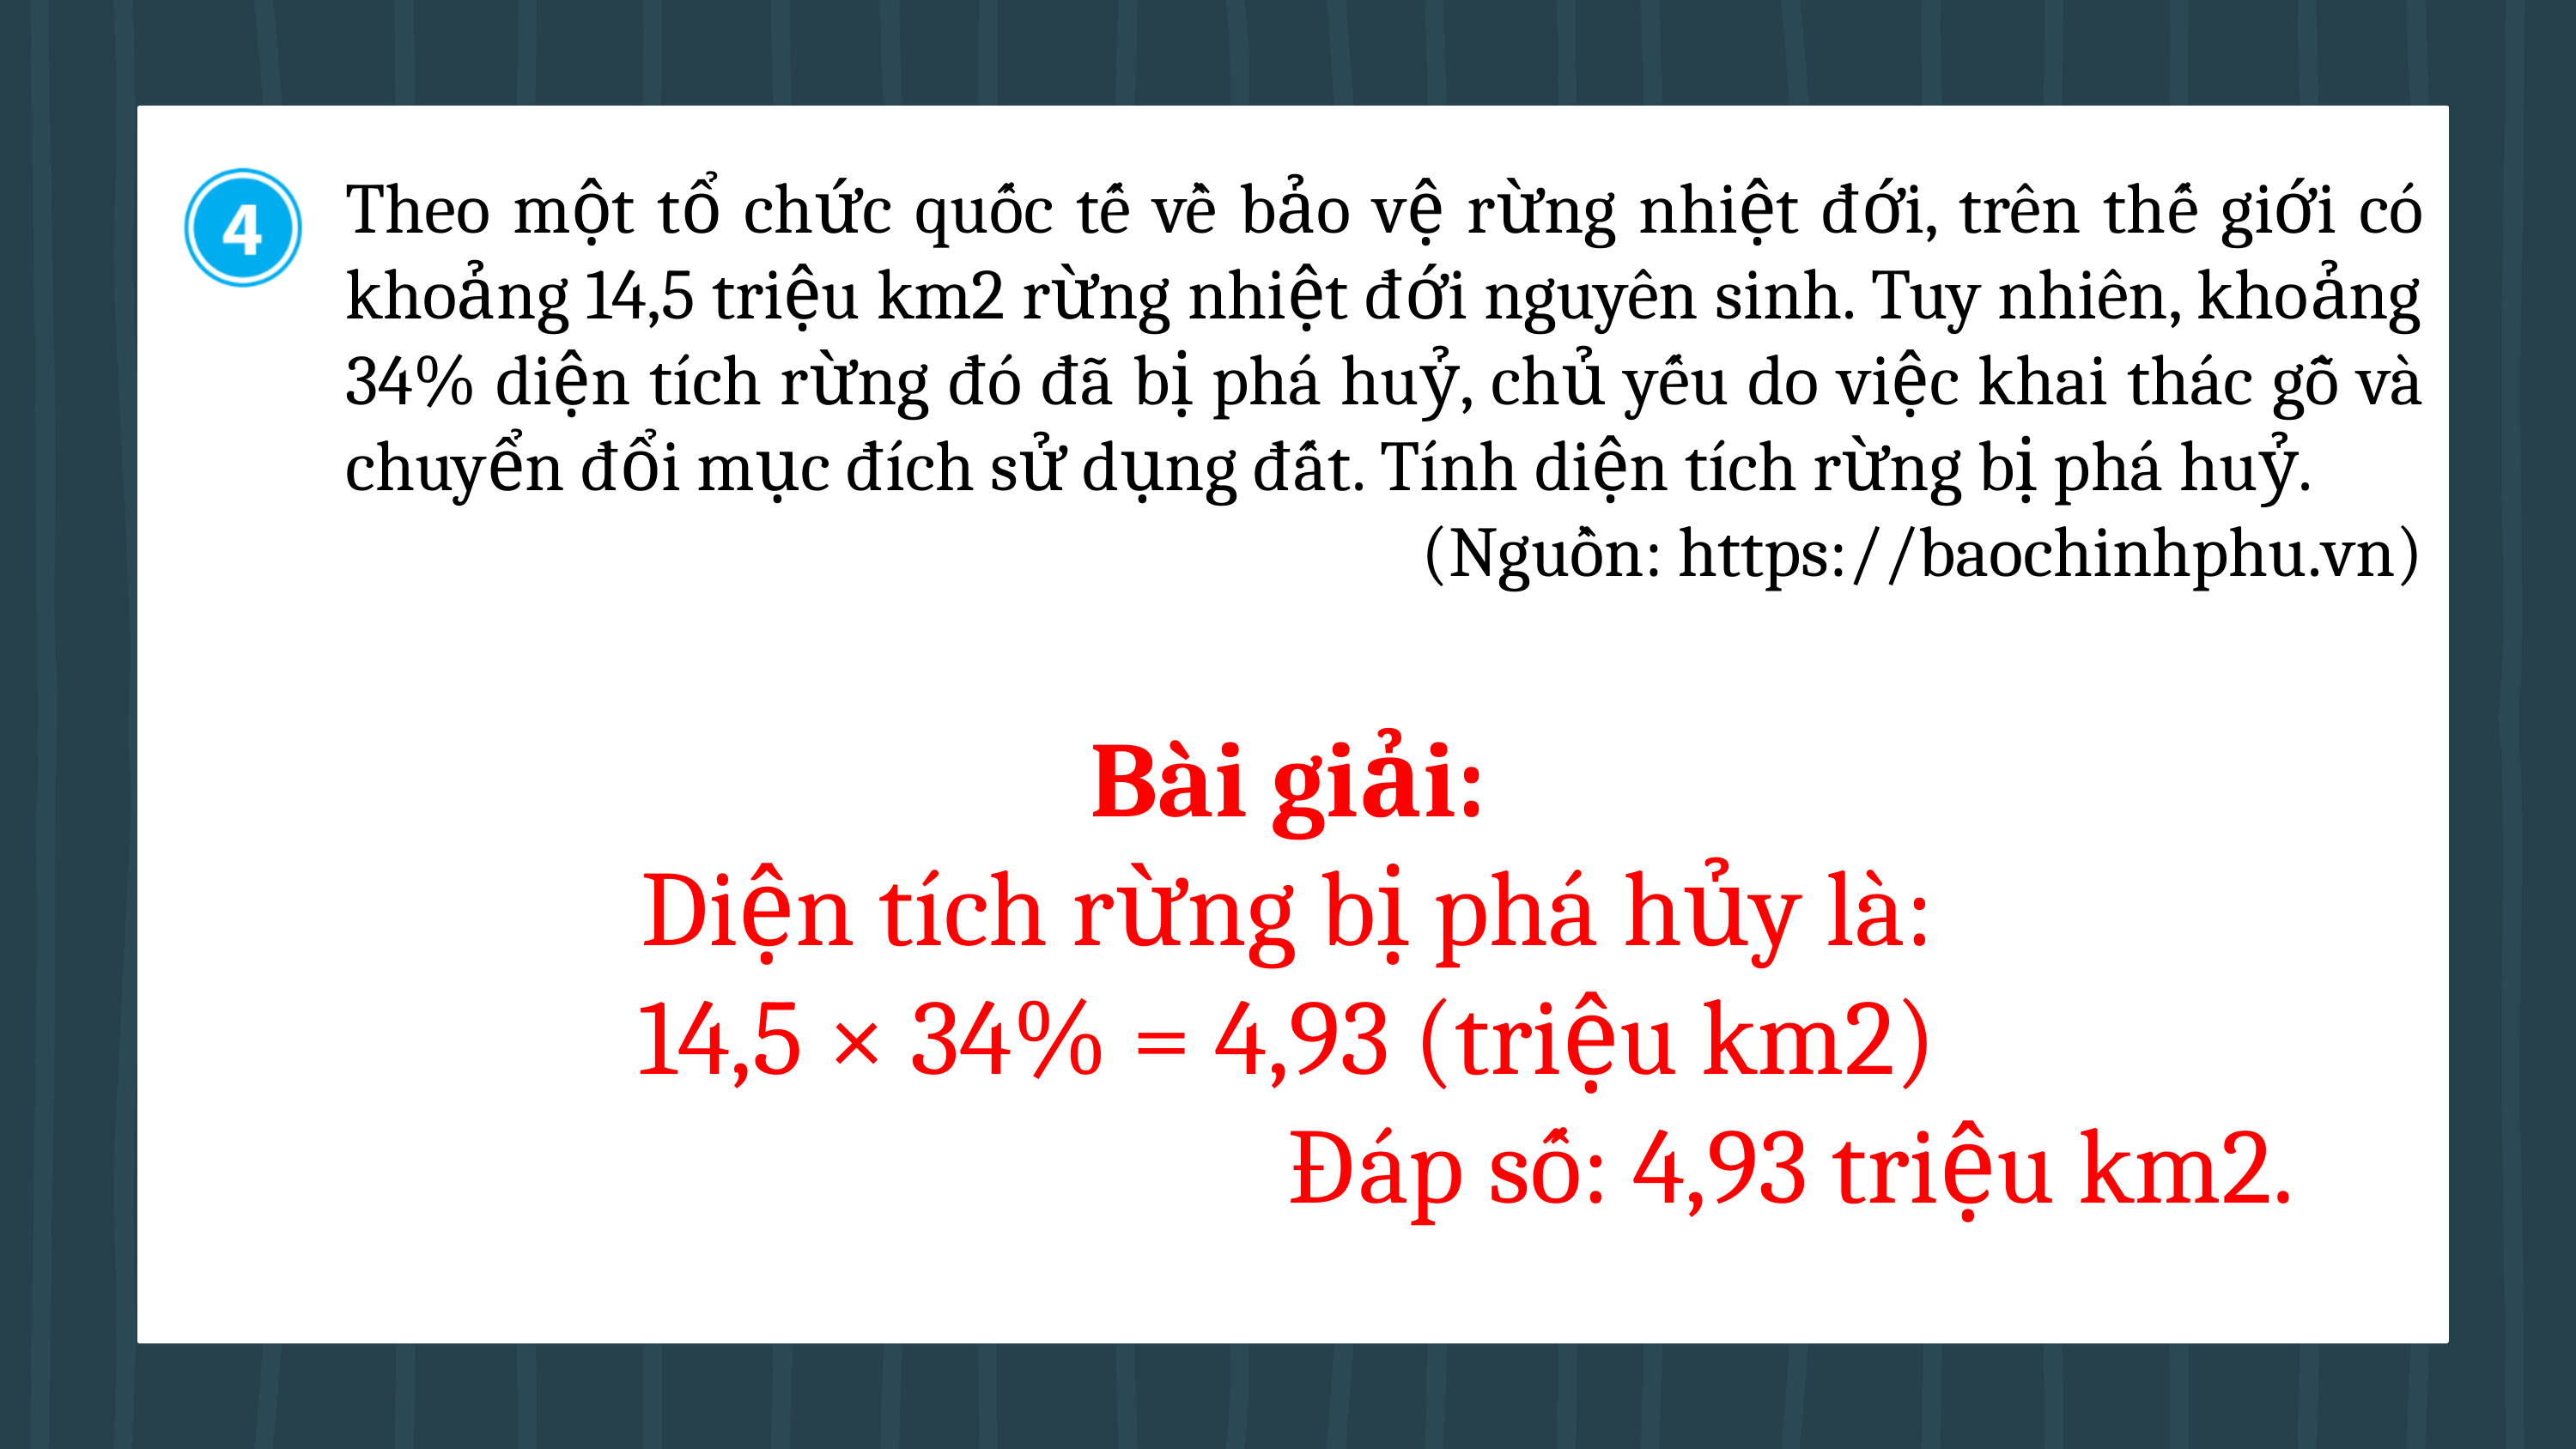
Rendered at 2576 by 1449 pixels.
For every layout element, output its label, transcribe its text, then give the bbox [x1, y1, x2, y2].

text_box Theo một tổ chức quốc tế về bảo vệ rừng nhiệt đới, trên thế giới có khoảng 14,5 triệu km2 rừng nhiệt đới nguyên sinh. Tuy nhiên, khoảng 34% diện tích rừng đó đã bị phá huỷ, chủ yếu do việc khai thác gỗ và chuyển đổi mục đích sử dụng đất. Tính diện tích rừng bị phá huỷ. (Nguồn: https://baochinhphu.vn) [332, 155, 2437, 597]
picture [171, 166, 311, 294]
text_box Bài giải: Diện tích rừng bị phá hủy là: 14,5 × 34% = 4,93 (triệu km2) Đáp số: 4,93 triệu km2. [268, 702, 2308, 1231]
